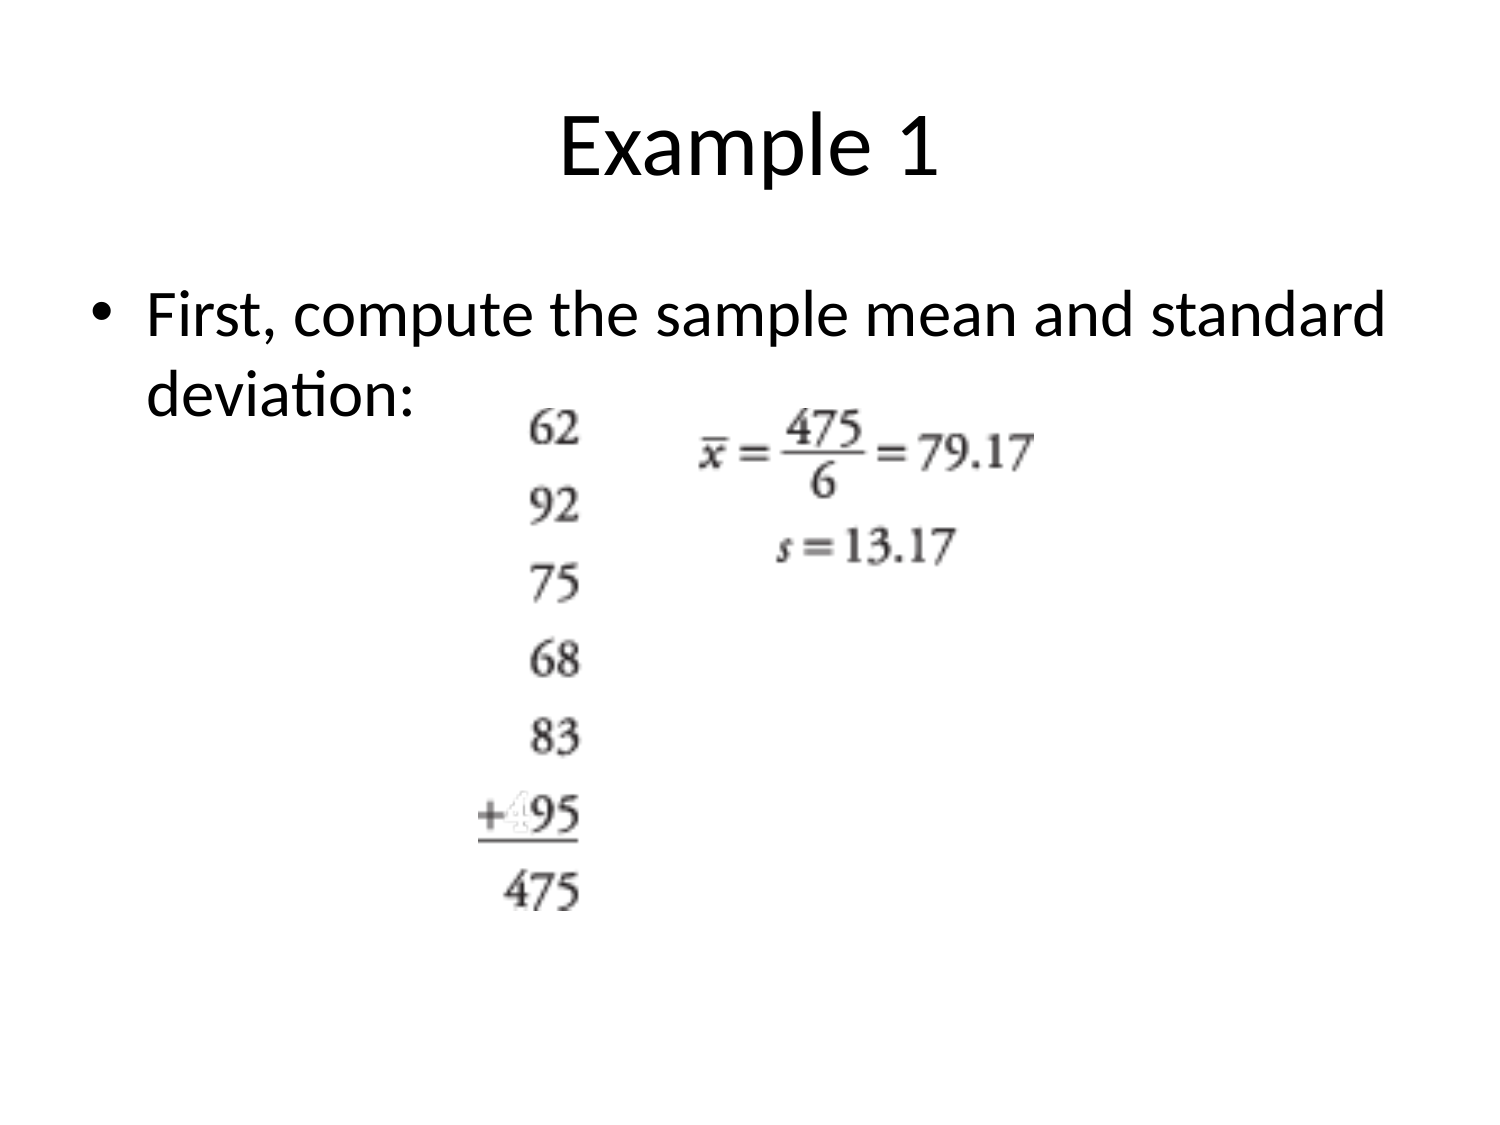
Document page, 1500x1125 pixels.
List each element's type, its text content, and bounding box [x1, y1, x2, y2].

list First, compute the sample mean and standard deviation: [75, 262, 1425, 1005]
title Example 1 [75, 45, 1425, 233]
picture [478, 408, 1034, 911]
